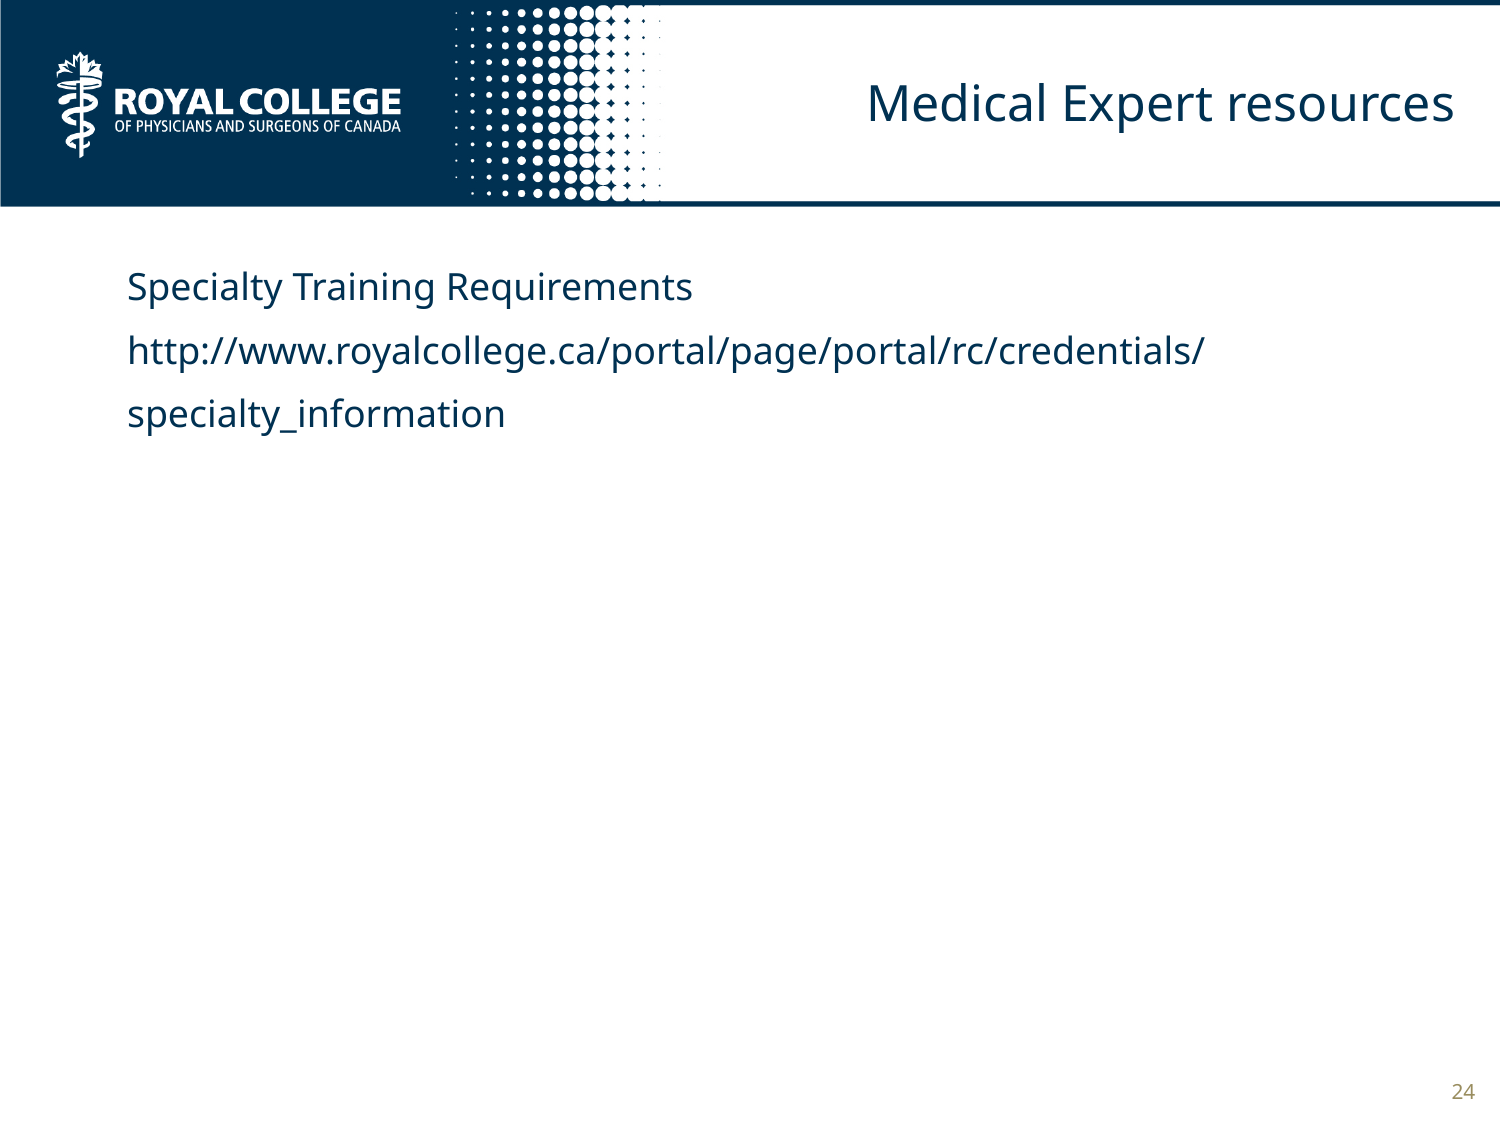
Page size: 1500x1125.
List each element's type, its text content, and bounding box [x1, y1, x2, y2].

slide_number 24 [1402, 1071, 1491, 1125]
list Specialty Training Requirements http://www.royalcollege.ca/portal/page/portal/rc/credentials/ specialty_information [112, 255, 1400, 1058]
title Medical Expert resources [631, 26, 1471, 177]
picture [0, 0, 1500, 207]
